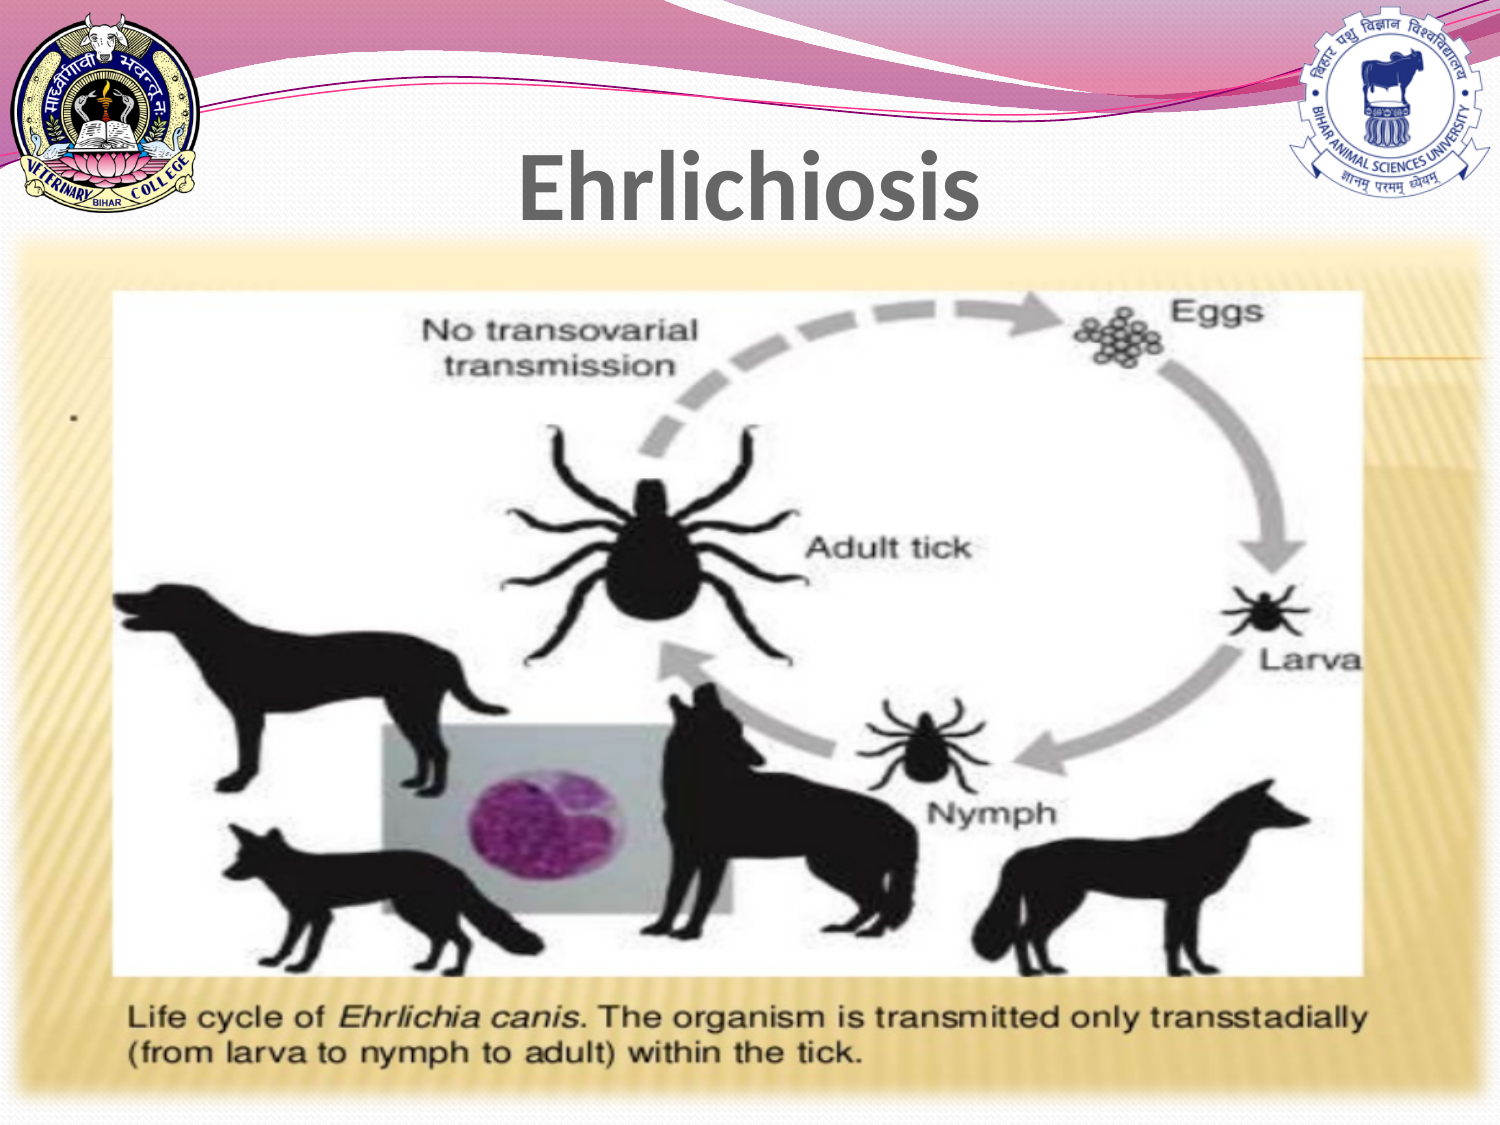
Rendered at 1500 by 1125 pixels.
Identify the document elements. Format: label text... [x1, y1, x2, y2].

picture [10, 12, 201, 213]
picture [0, 221, 1500, 1113]
title Ehrlichiosis [206, 112, 1425, 221]
picture [1287, 3, 1494, 201]
